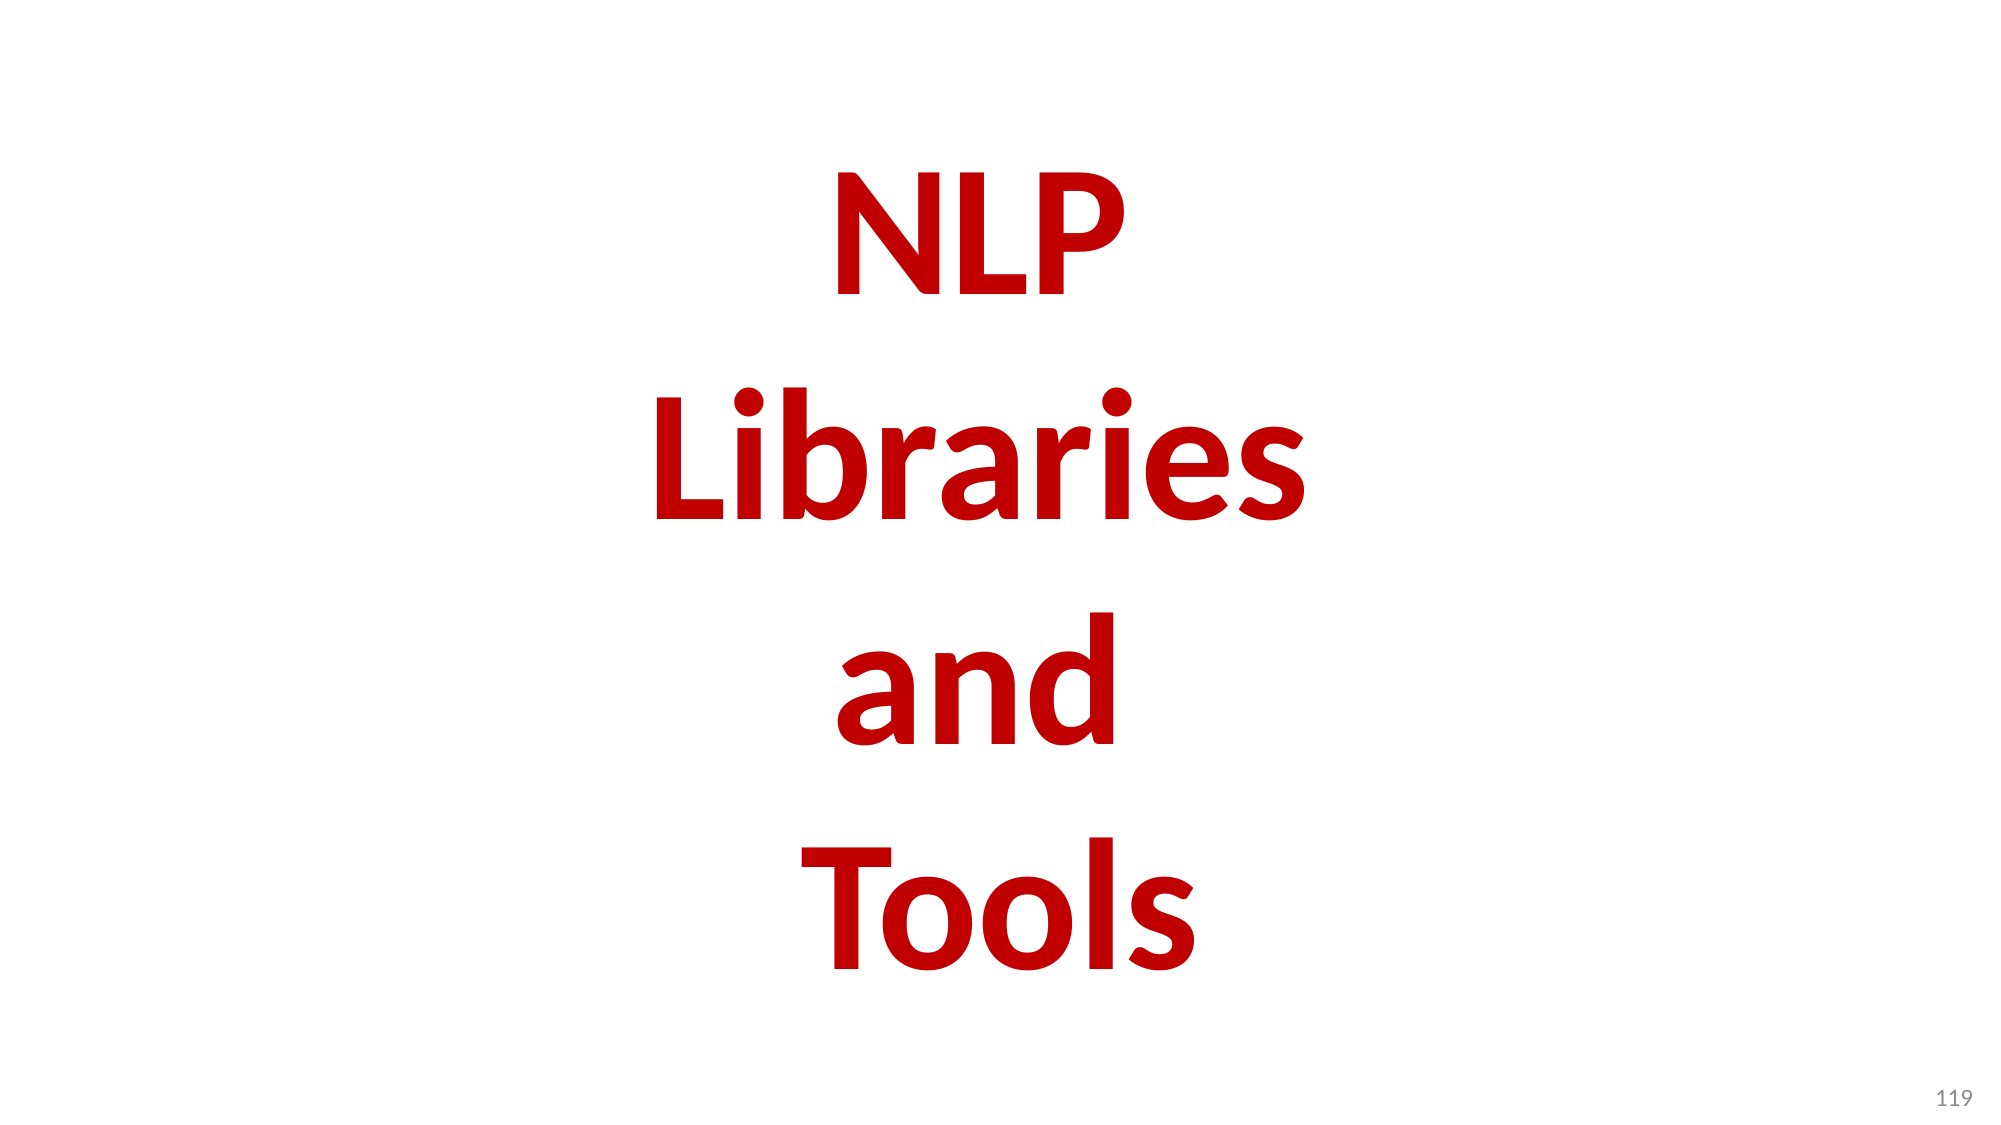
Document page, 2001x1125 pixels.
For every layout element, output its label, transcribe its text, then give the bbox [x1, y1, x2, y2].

slide_number 119 [1830, 1076, 1989, 1116]
title NLP Libraries and Tools [324, 45, 1675, 1070]
